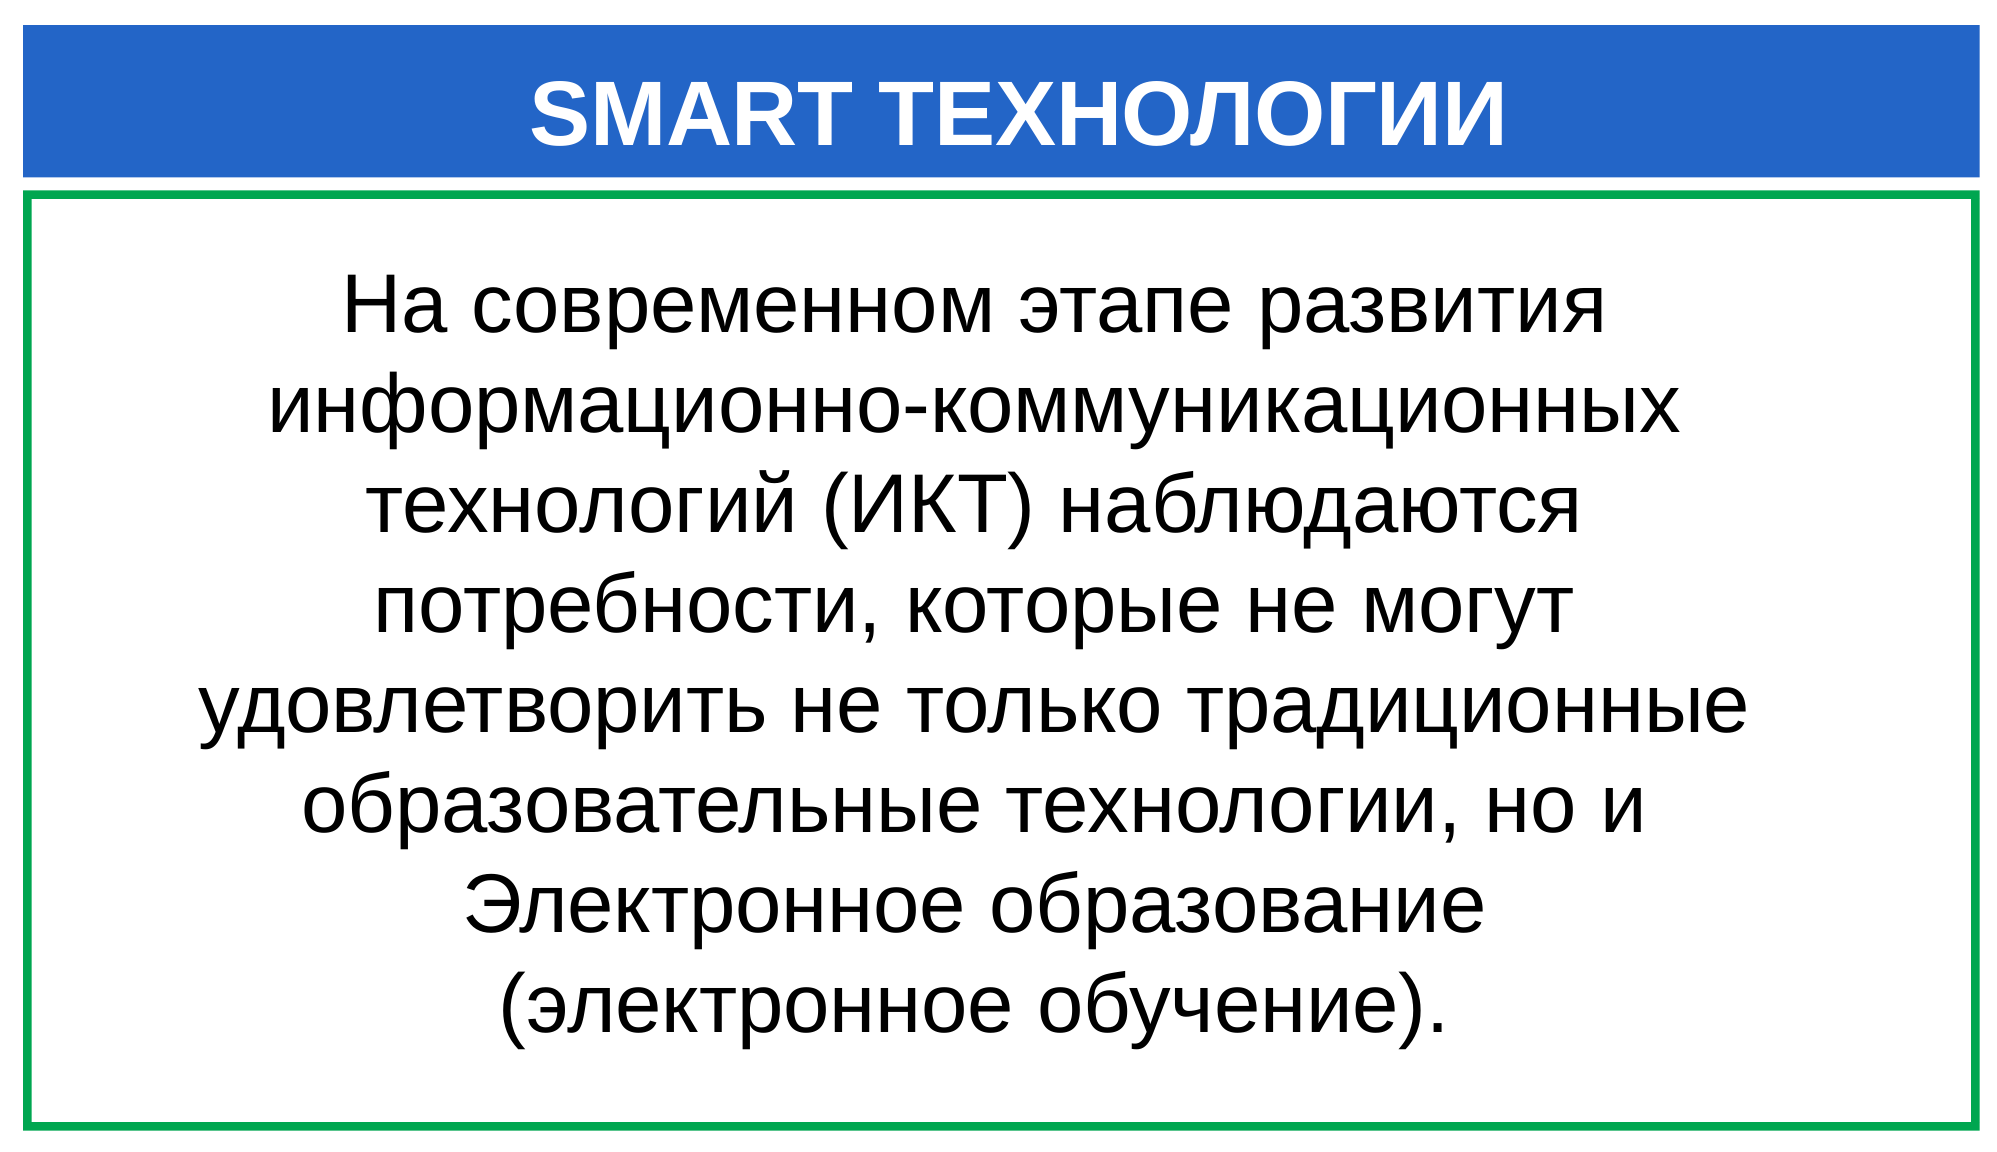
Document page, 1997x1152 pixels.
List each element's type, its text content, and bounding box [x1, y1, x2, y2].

text_box SMART ТЕХНОЛОГИИ [37, 48, 1997, 165]
text_box На современном этапе развития информационно-коммуникационных технологий (ИКТ) наблюдаются потребности, которые не могут удовлетворить не только традиционные образовательные технологии, но и Электронное образование (электронное обучение). [119, 235, 1831, 1049]
